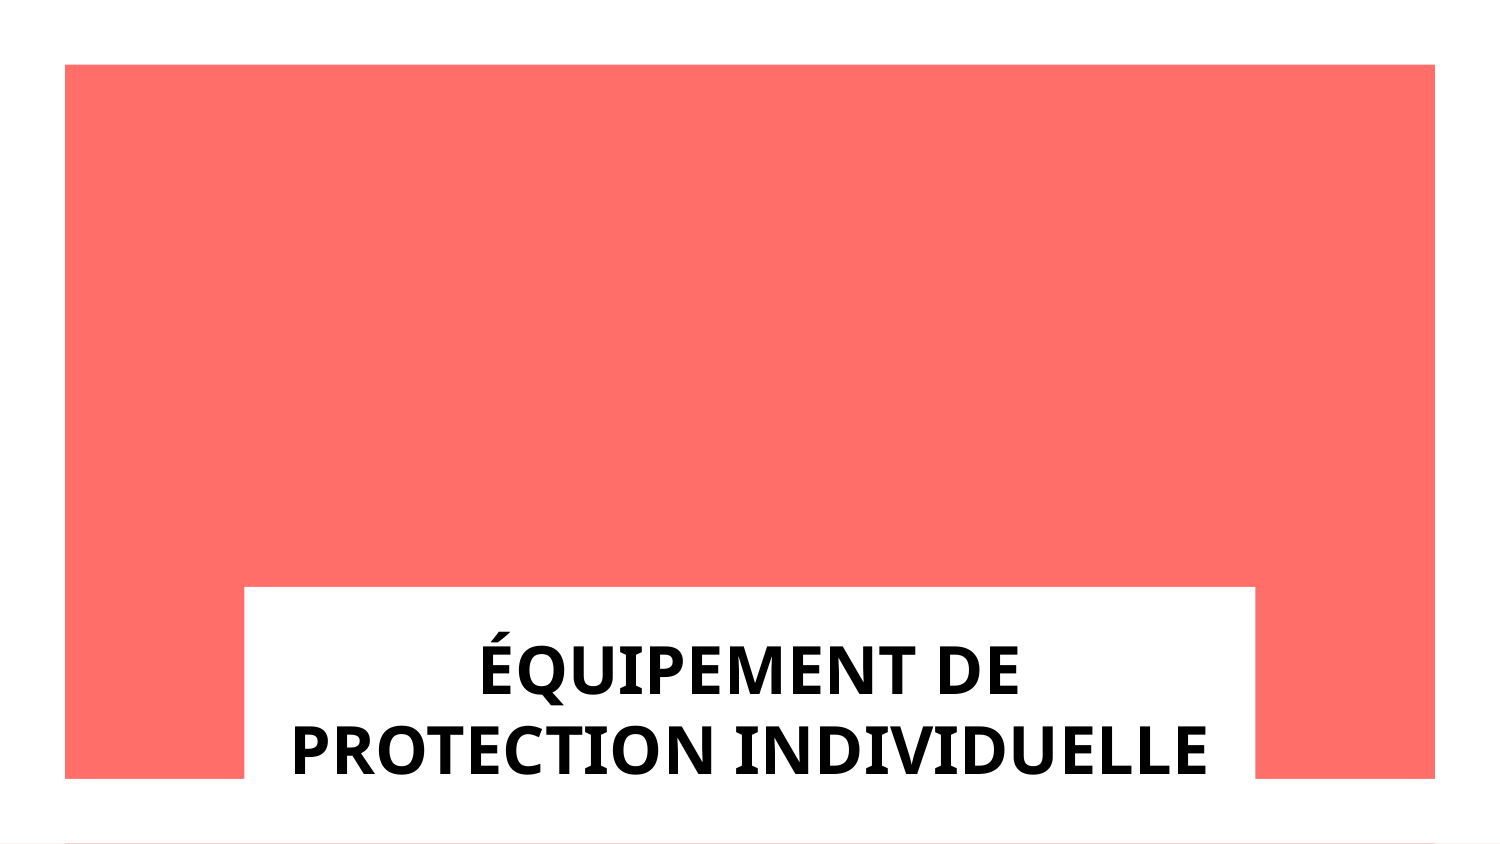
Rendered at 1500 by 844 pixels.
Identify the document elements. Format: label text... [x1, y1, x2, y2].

title ÉQUIPEMENT DE PROTECTION INDIVIDUELLE [270, 619, 1229, 797]
